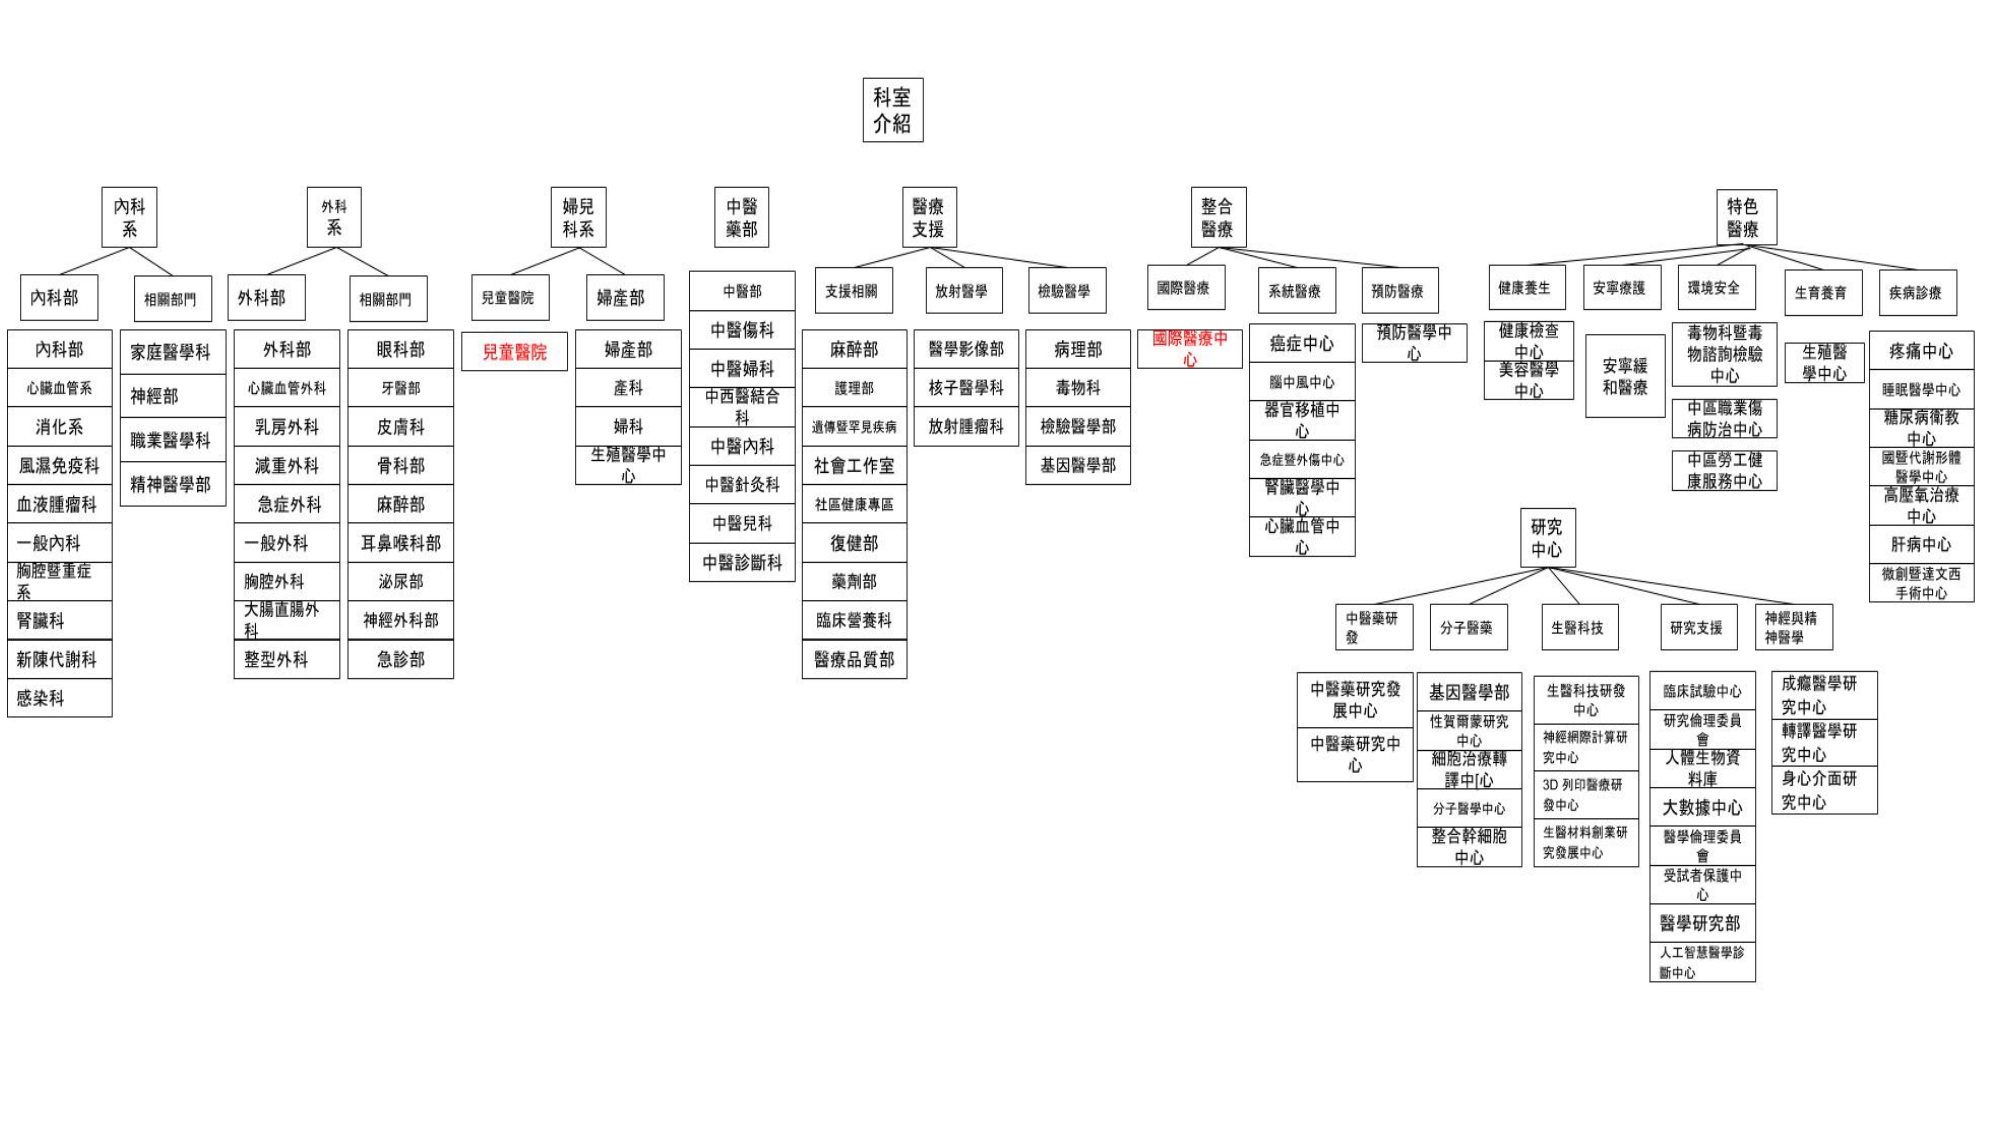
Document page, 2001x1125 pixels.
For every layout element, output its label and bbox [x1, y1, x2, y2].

picture [7, 61, 1991, 1040]
